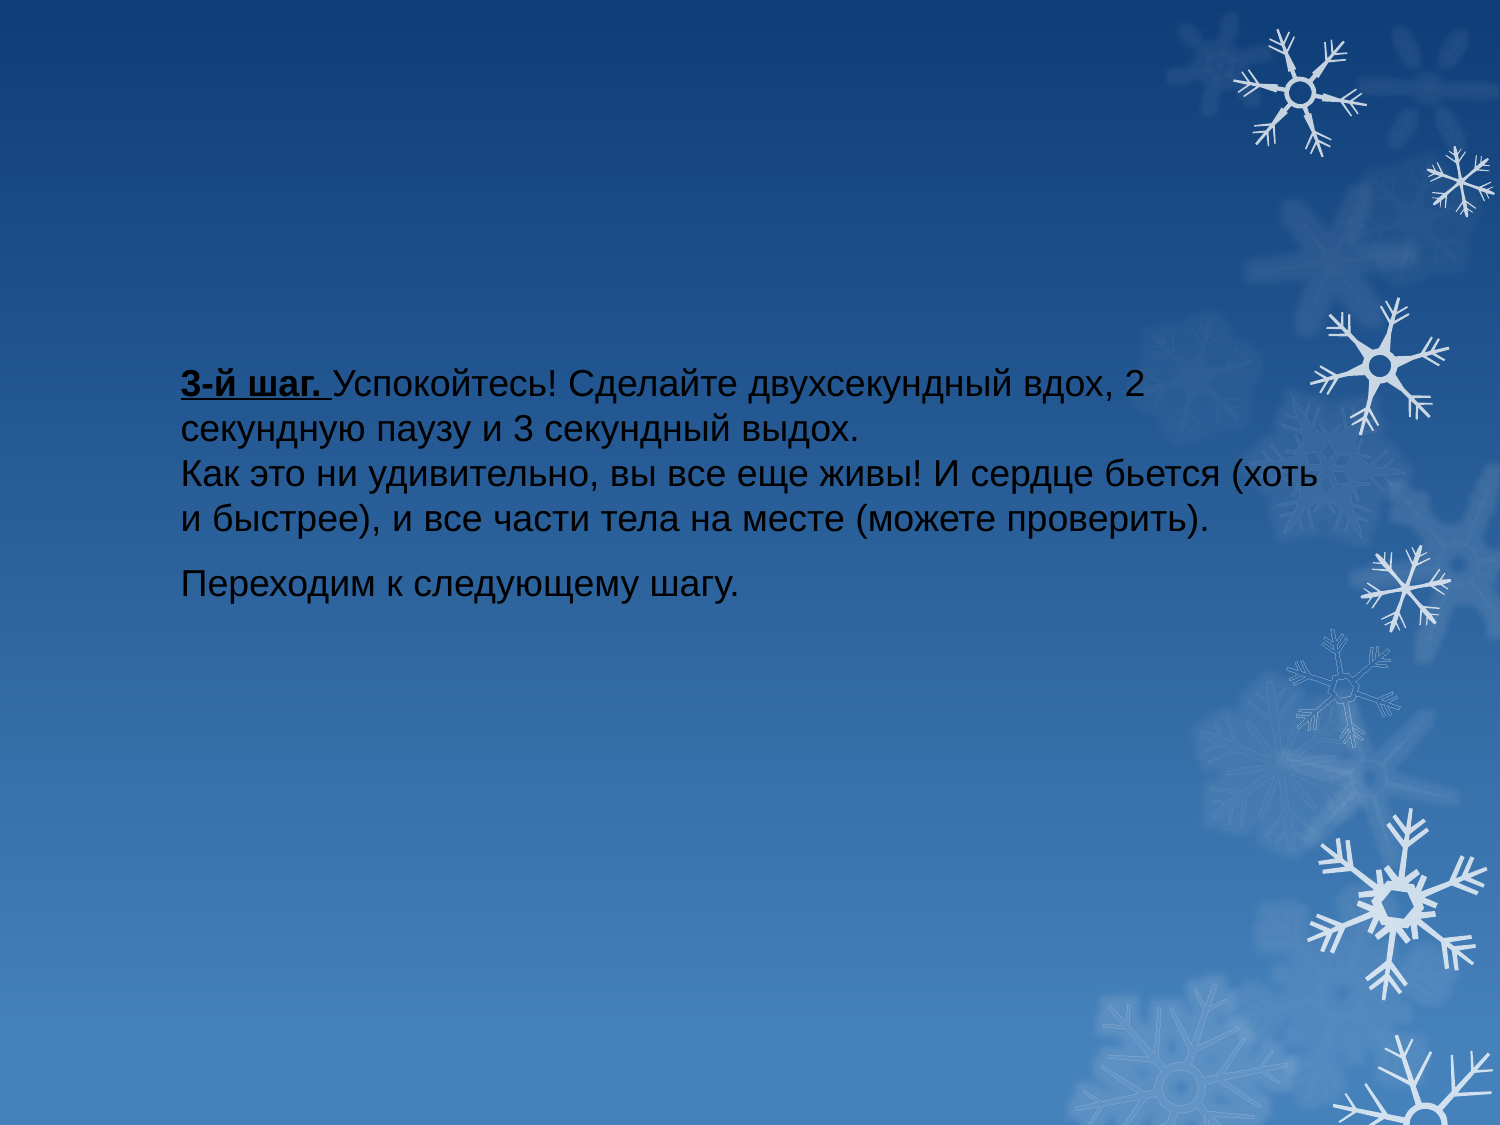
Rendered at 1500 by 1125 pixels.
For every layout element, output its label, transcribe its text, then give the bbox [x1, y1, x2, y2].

list 3-й шаг. Успокойтесь! Сделайте двухсекундный вдох, 2 секундную паузу и 3 секундный выдох. Как это ни удивительно, вы все еще живы! И сердце бьется (хоть и быстрее), и все части тела на месте (можете проверить). Переходим к следующему шагу. [165, 66, 1335, 962]
